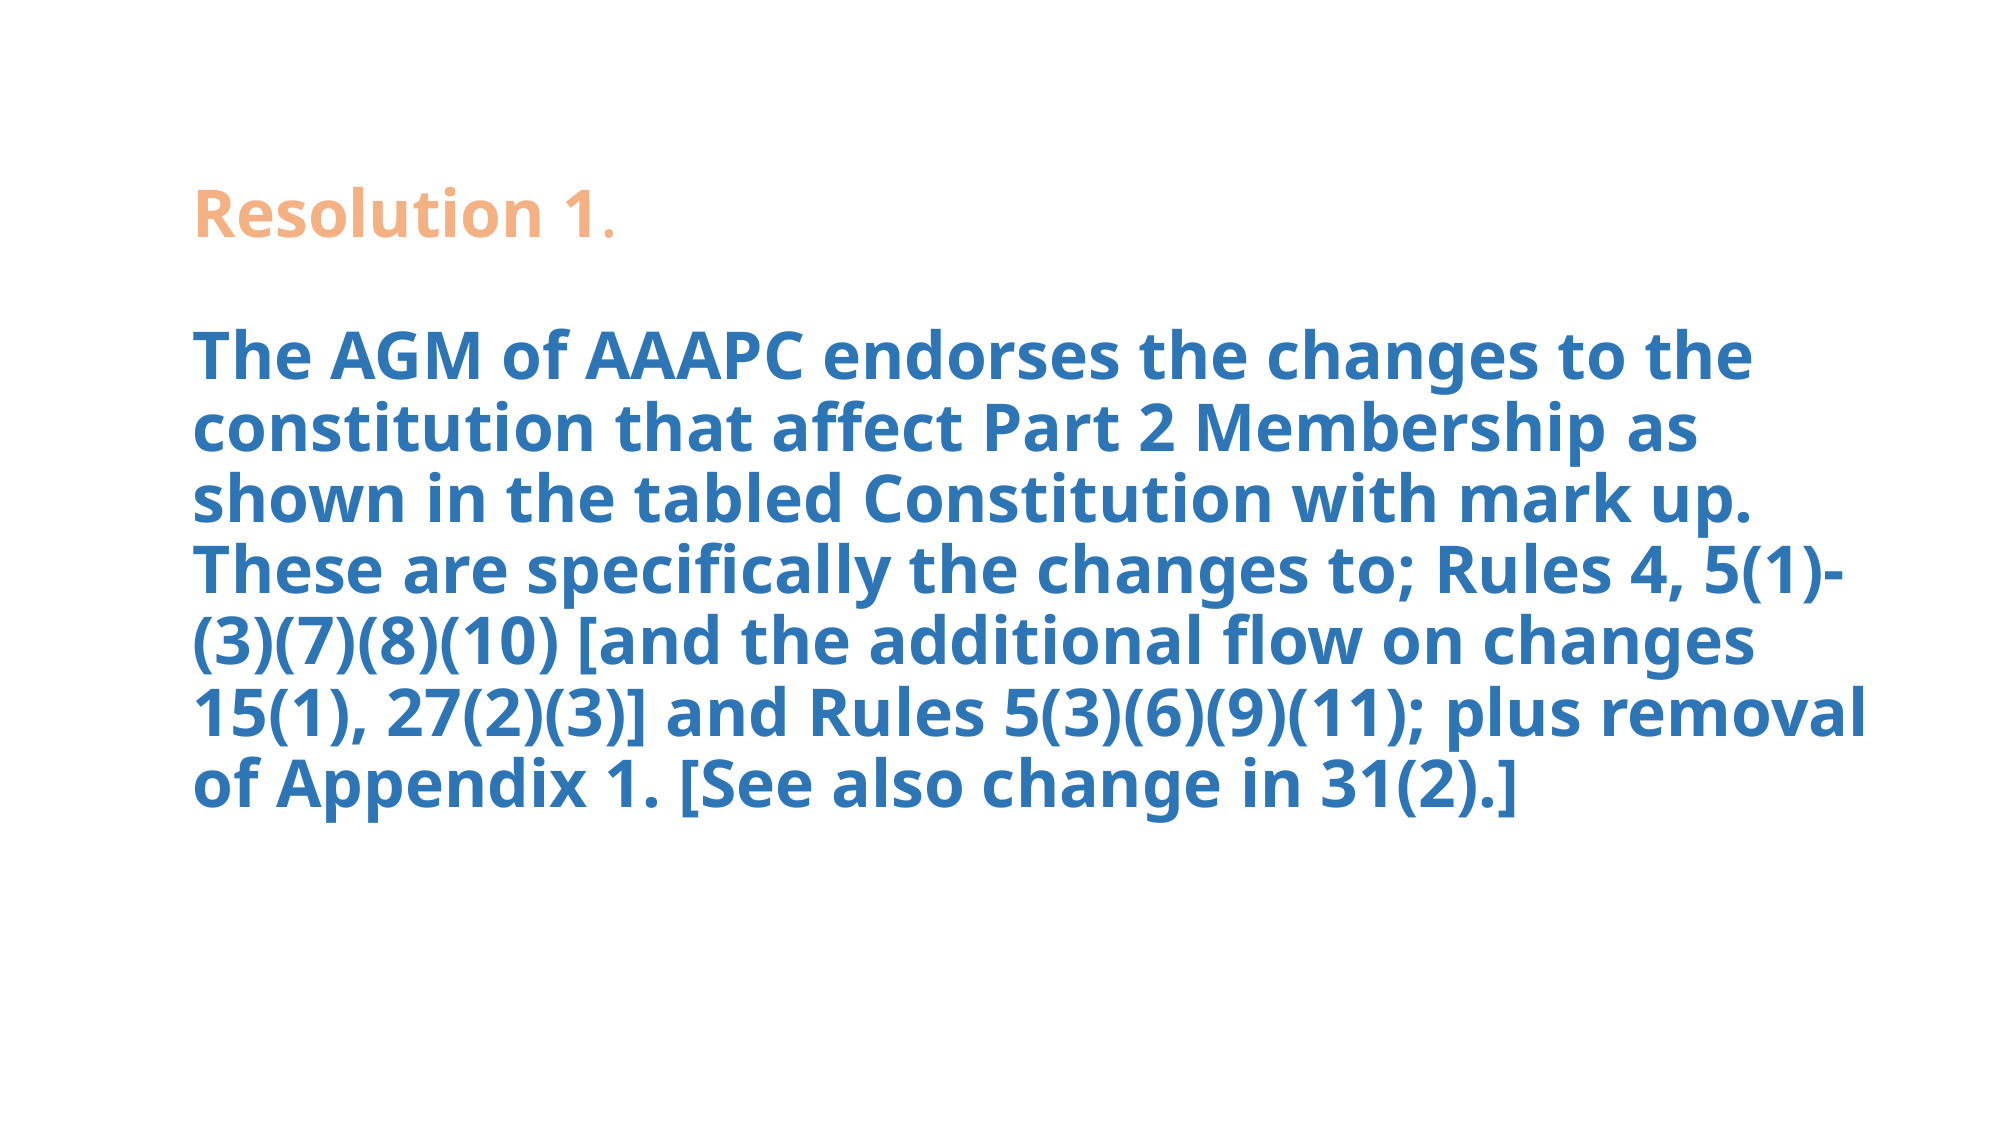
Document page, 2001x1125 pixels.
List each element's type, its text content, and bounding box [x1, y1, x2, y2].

title Resolution 1. The AGM of AAAPC endorses the changes to the constitution that affect Part 2 Membership as shown in the tabled Constitution with mark up. These are specifically the changes to; Rules 4, 5(1)-(3)(7)(8)(10) [and the additional flow on changes 15(1), 27(2)(3)] and Rules 5(3)(6)(9)(11); plus removal of Appendix 1. [See also change in 31(2).] [177, 167, 1903, 835]
